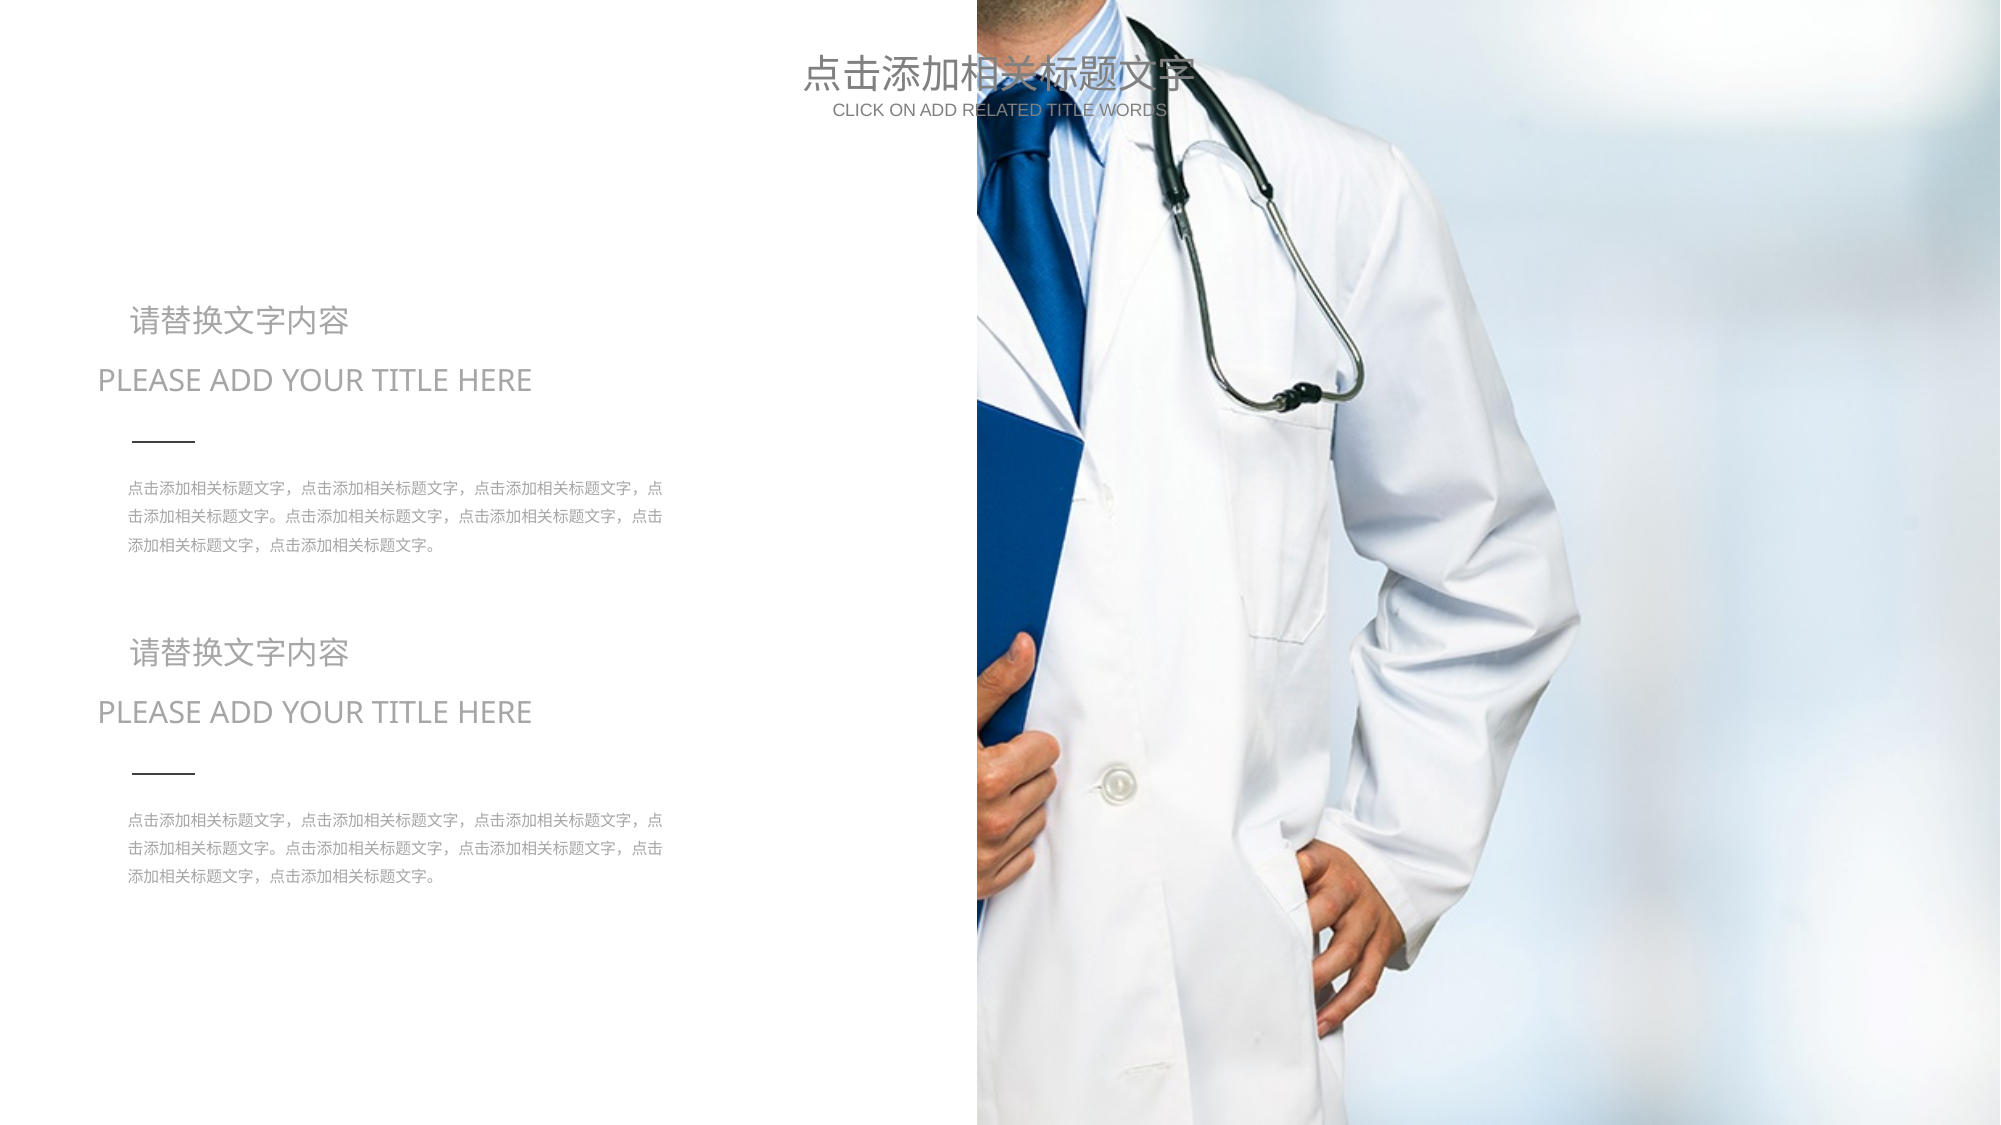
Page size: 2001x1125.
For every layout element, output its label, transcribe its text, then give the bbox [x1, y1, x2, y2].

text_box CLICK ON ADD RELATED TITLE WORDS [808, 90, 1192, 123]
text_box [112, 625, 690, 892]
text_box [112, 293, 690, 560]
text_box [976, 0, 2000, 1125]
text_box 点击添加相关标题文字 [761, 41, 1239, 101]
